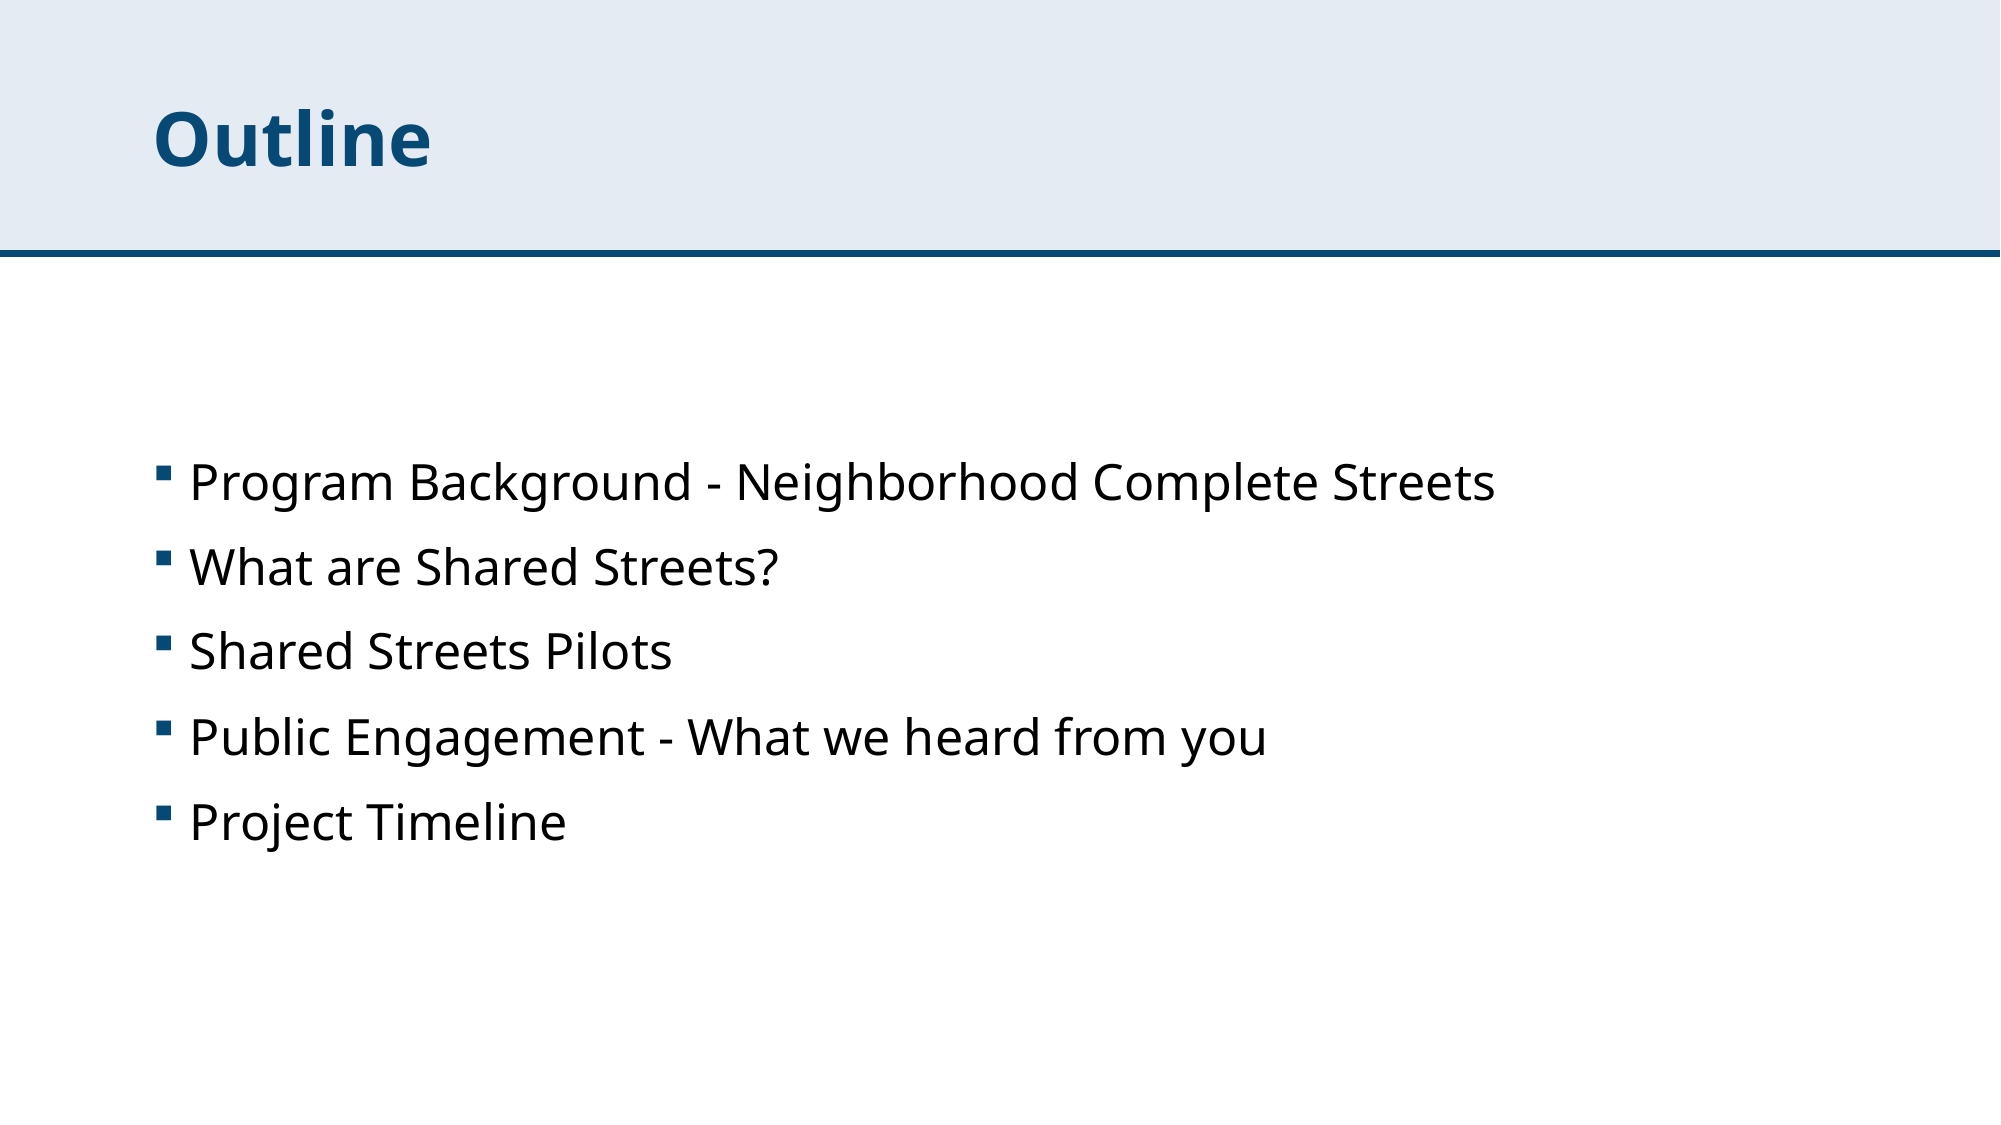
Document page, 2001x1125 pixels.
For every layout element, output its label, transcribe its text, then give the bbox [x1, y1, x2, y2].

title Outline [137, 59, 1863, 225]
list Program Background - Neighborhood Complete Streets What are Shared Streets? Shared Streets Pilots Public Engagement - What we heard from you Project Timeline [137, 357, 1863, 932]
